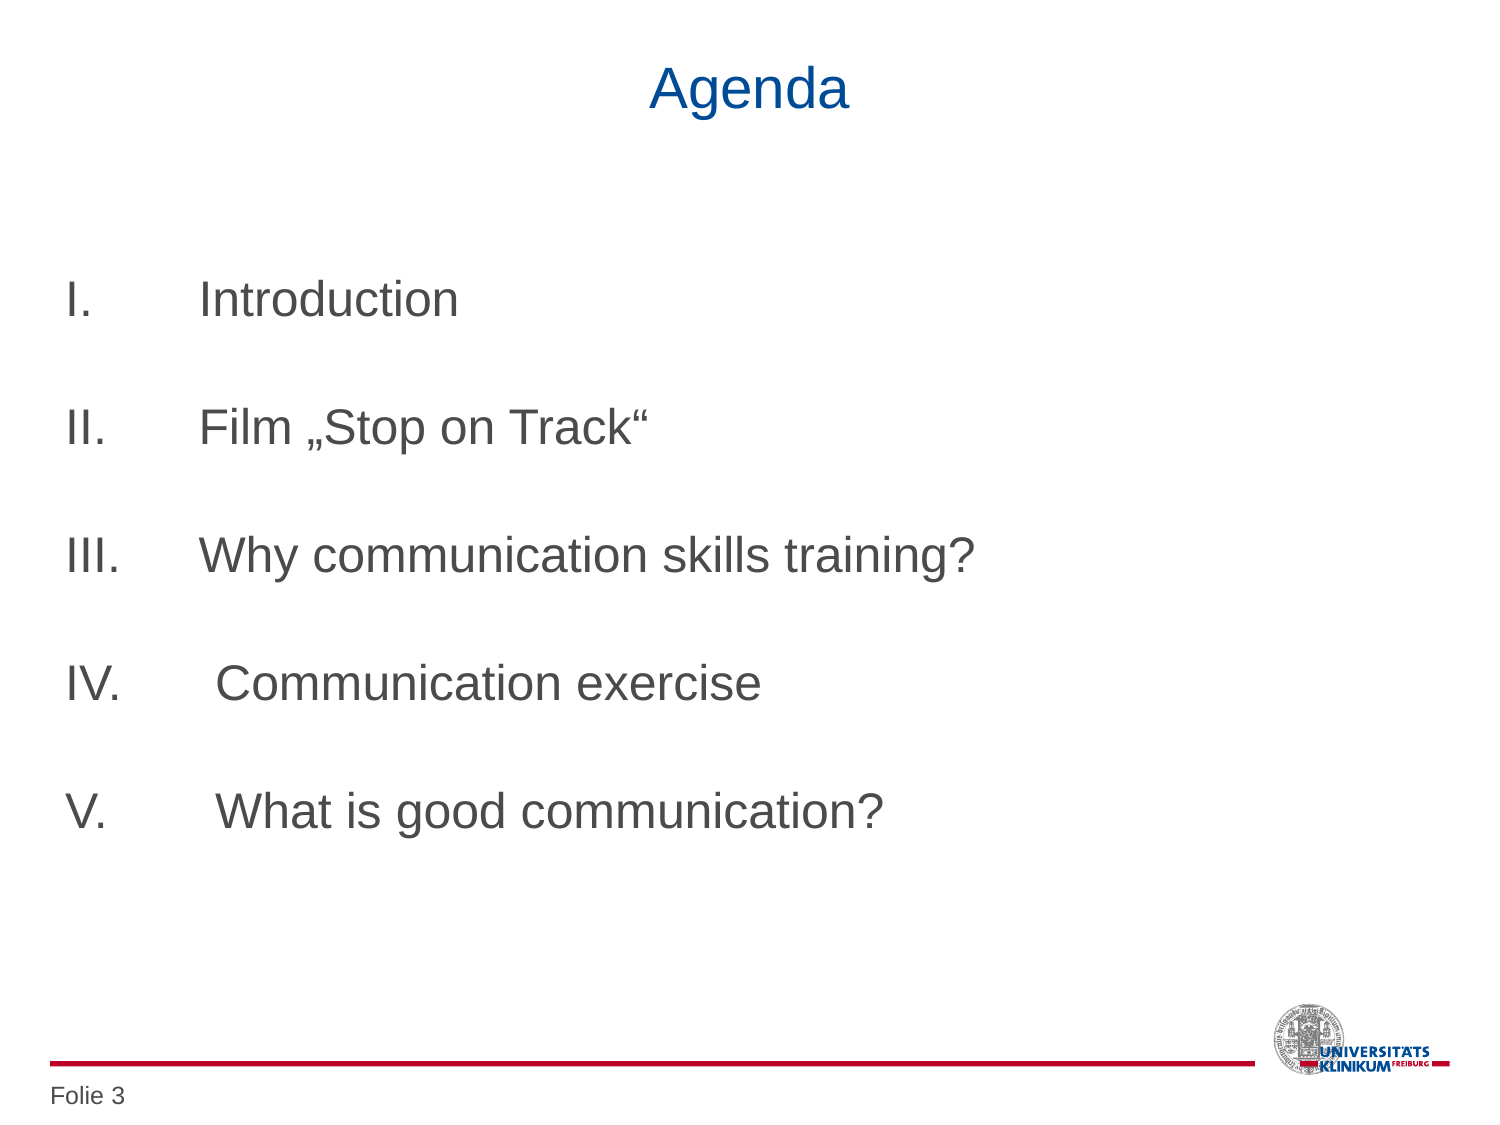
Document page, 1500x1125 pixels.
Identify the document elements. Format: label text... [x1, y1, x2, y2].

title Agenda [50, 50, 1450, 121]
list I. Introduction II. Film „Stop on Track“ III. Why communication skills training? IV. Communication exercise V. What is good communication? [50, 195, 1450, 979]
slide_number Folie 3 [49, 1064, 166, 1125]
